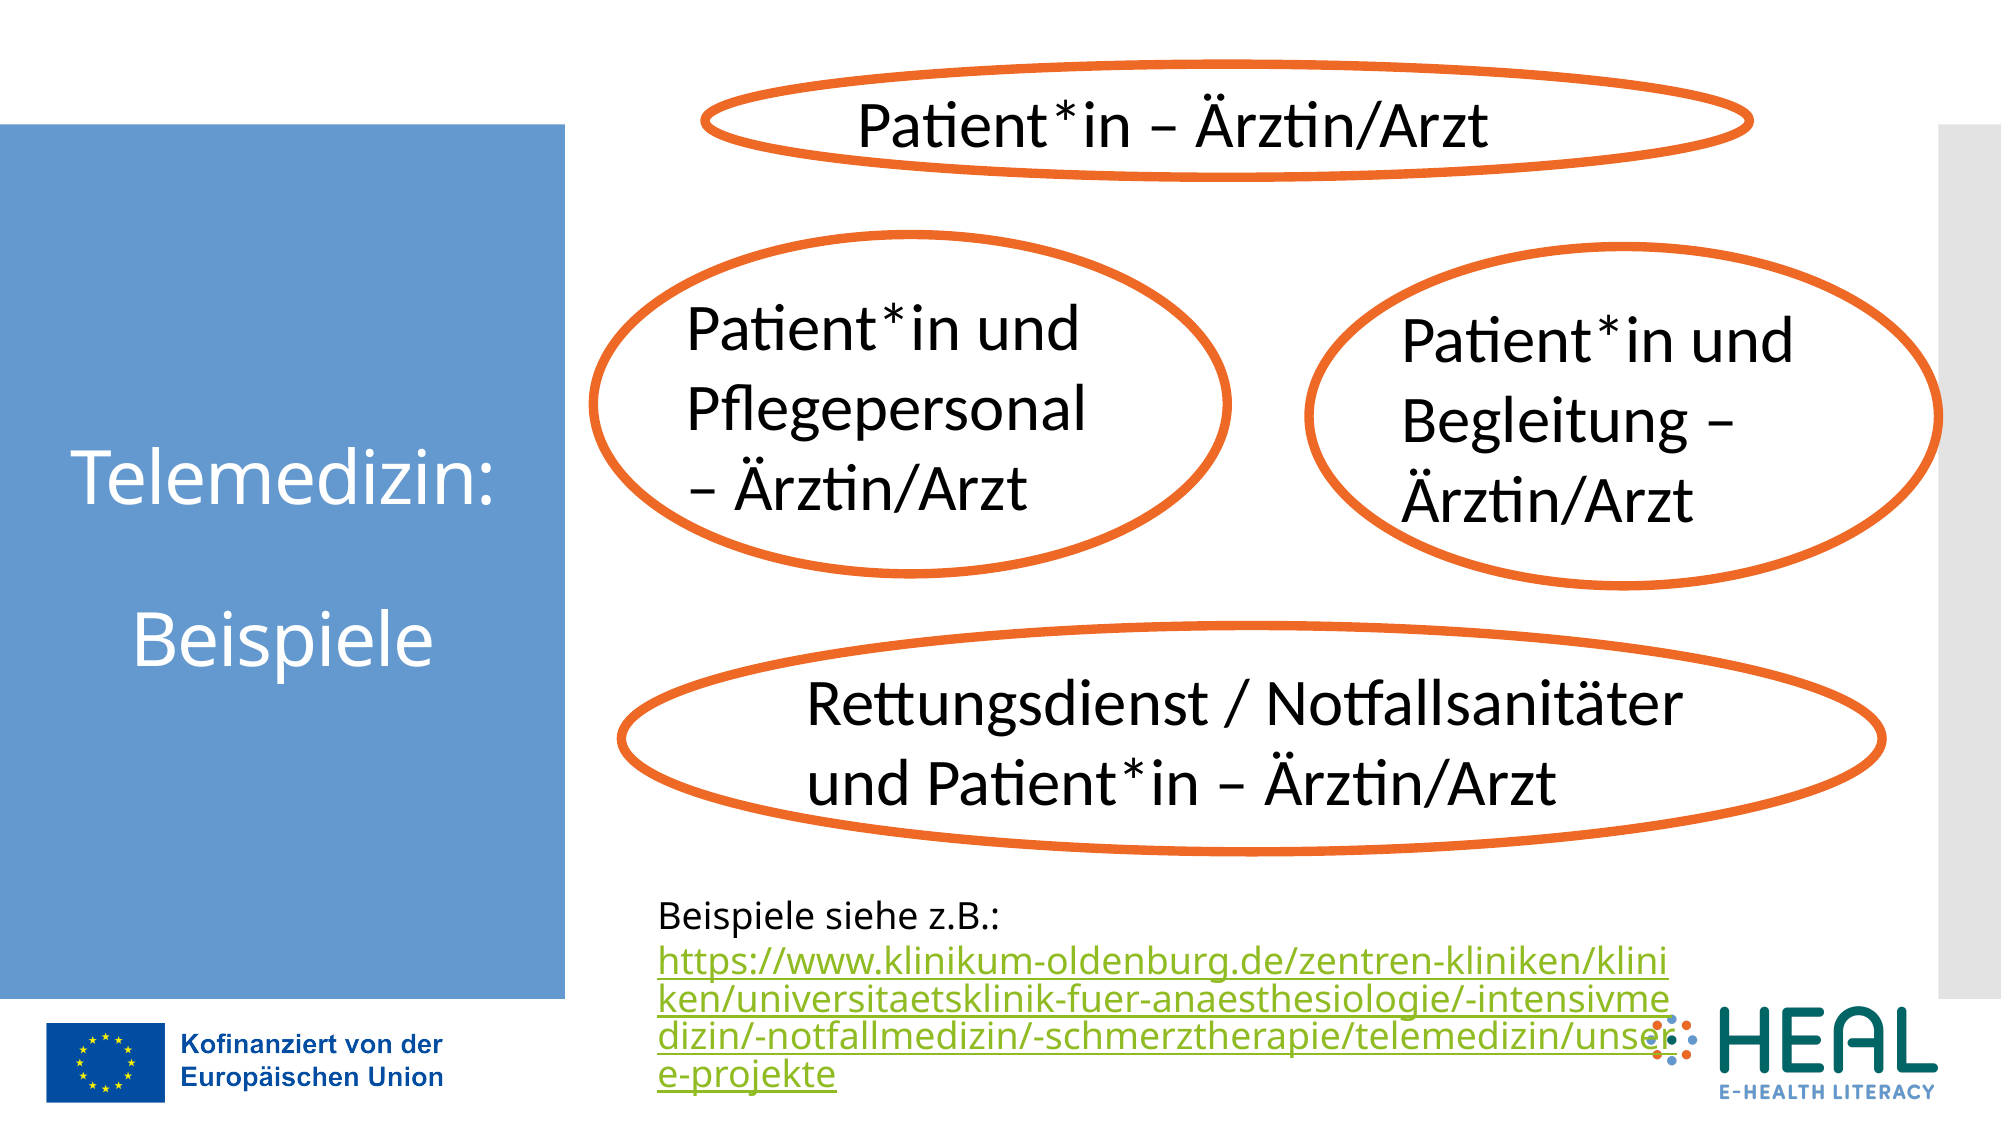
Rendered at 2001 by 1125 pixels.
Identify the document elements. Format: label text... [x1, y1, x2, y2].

picture [1622, 983, 1958, 1122]
text_box Patient*in und Pflegepersonal – Ärztin/Arzt [593, 234, 1228, 574]
title Telemedizin: Beispiele [41, 184, 525, 940]
text_box Patient*in – Ärztin/Arzt [704, 64, 1750, 178]
text_box Patient*in und Begleitung – Ärztin/Arzt [1309, 246, 1939, 586]
text_box Rettungsdienst / Notfallsanitäter und Patient*in – Ärztin/Arzt [621, 625, 1883, 852]
text_box Beispiele siehe z.B.: https://www.klinikum-oldenburg.de/zentren-kliniken/kliniken/universitaetsklinik-fuer-anaesthesiologie/-intensivmedizin/-notfallmedizin/-schmerztherapie/telemedizin/unsere-projekte [642, 884, 1694, 1041]
picture [41, 1018, 467, 1108]
